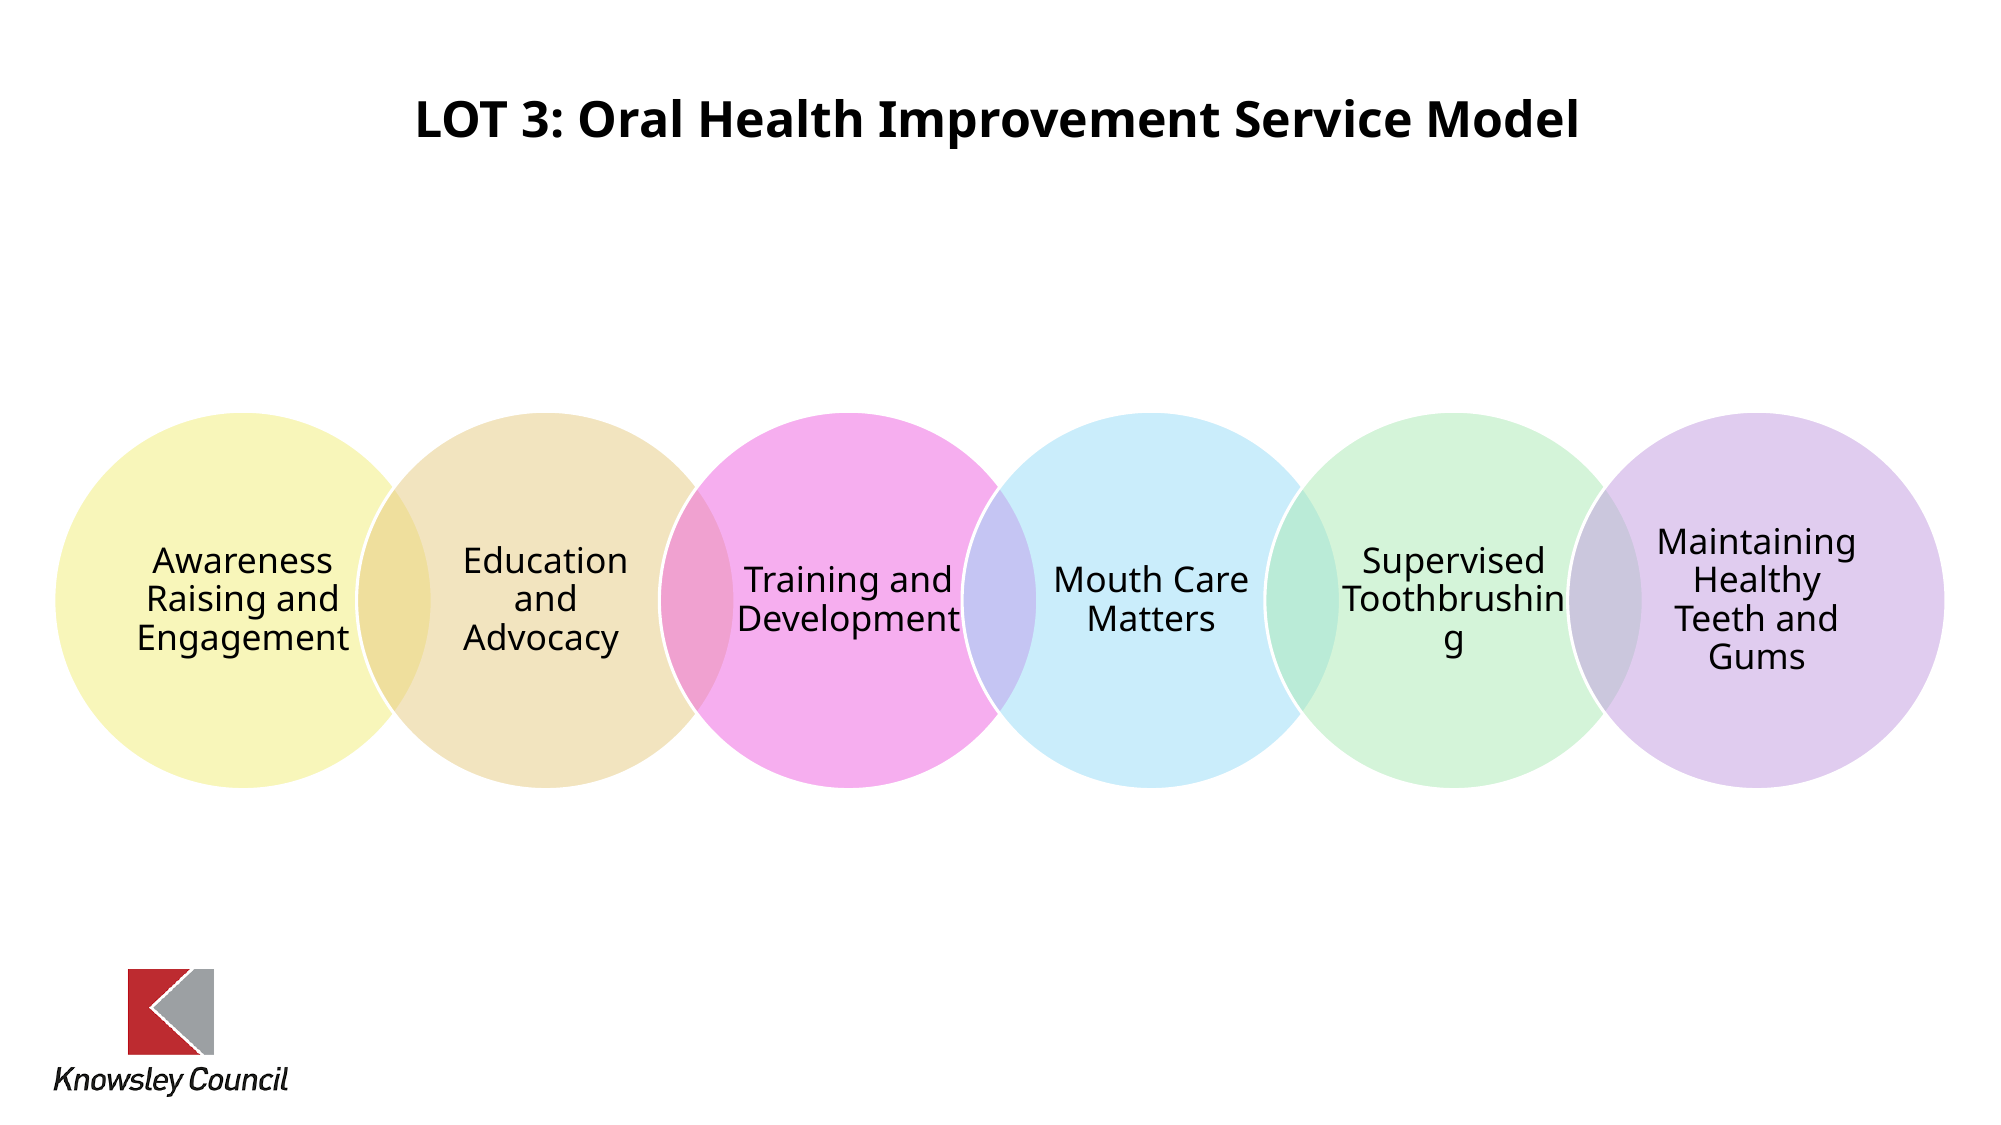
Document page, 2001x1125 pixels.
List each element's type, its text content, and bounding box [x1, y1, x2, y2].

text_box LOT 3: Oral Health Improvement Service Model [4, 80, 2000, 156]
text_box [53, 172, 1947, 1029]
picture [53, 1029, 289, 1097]
